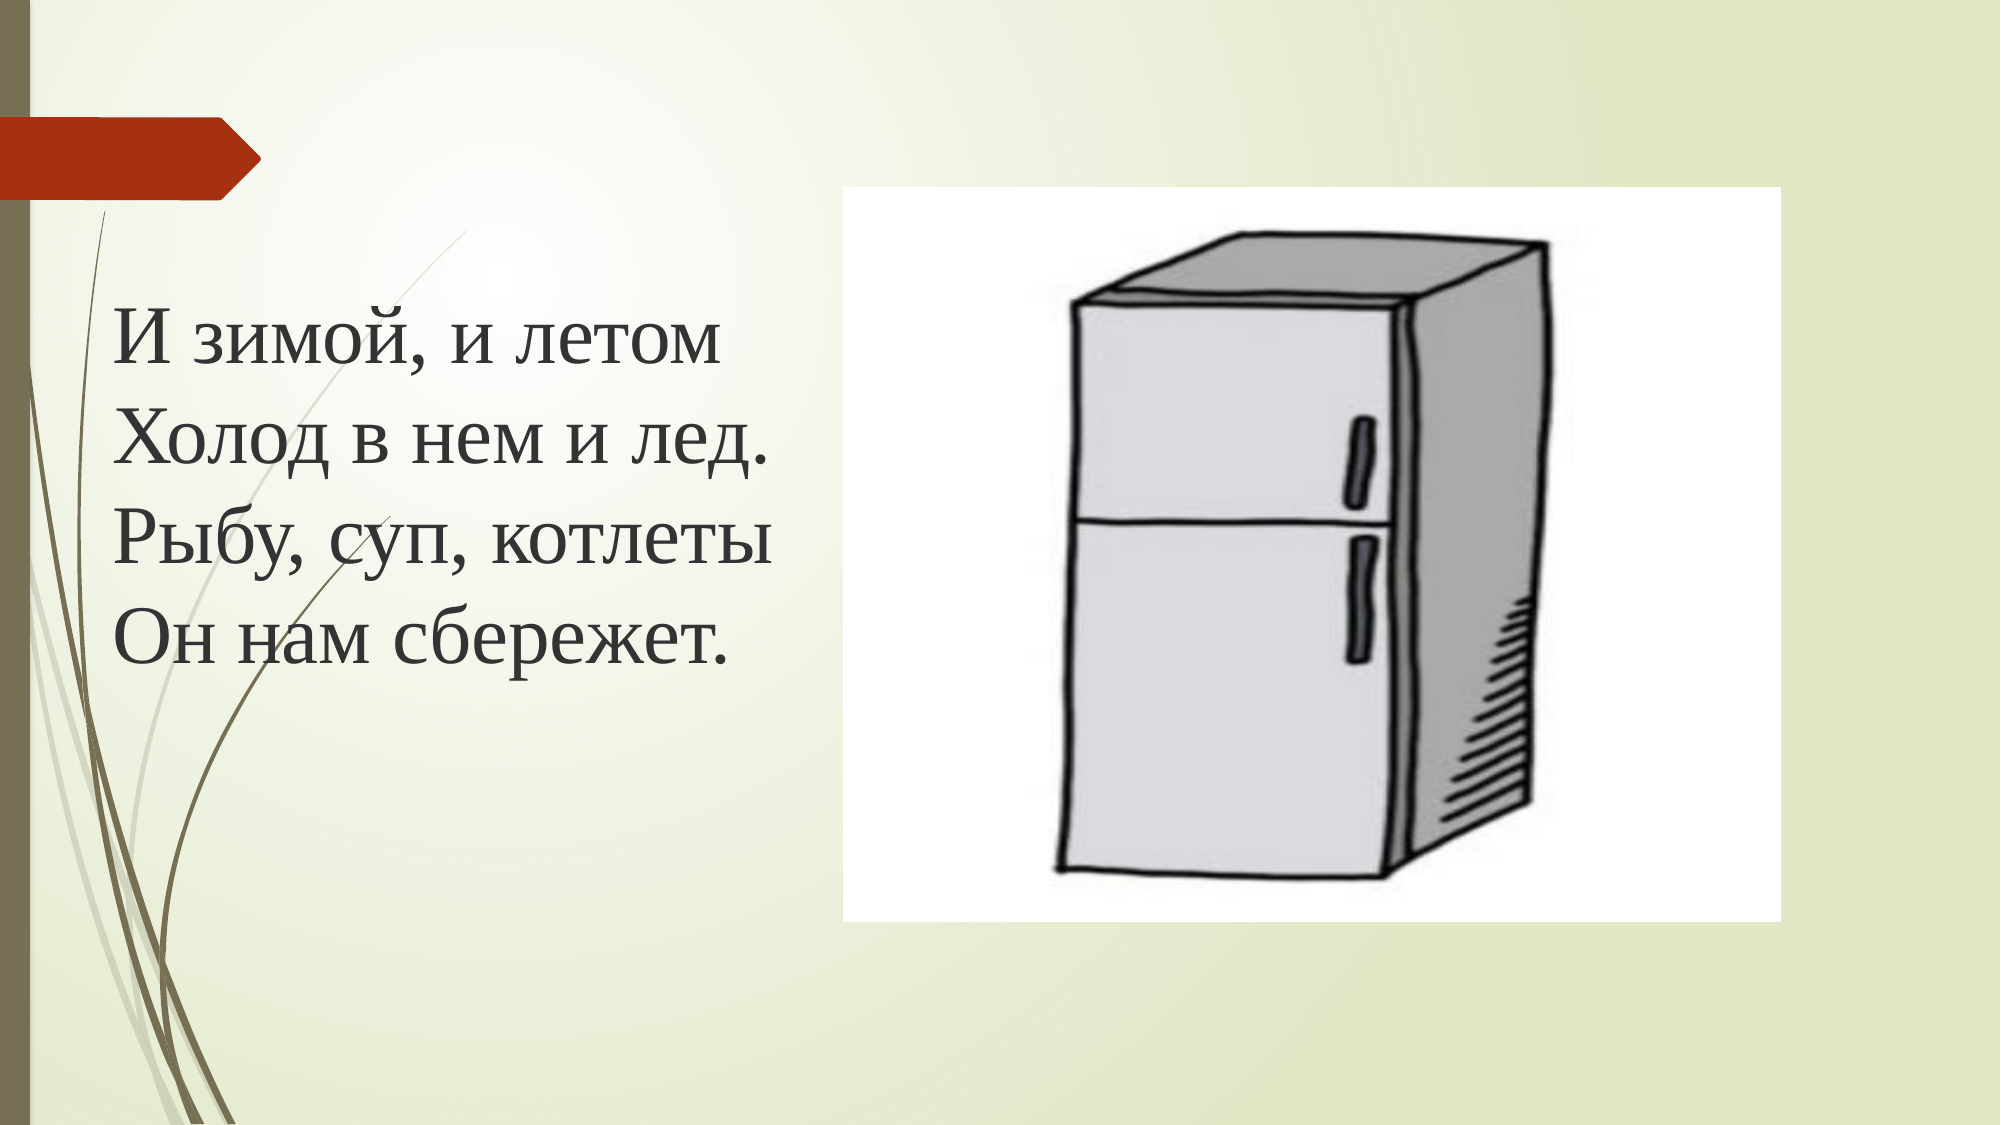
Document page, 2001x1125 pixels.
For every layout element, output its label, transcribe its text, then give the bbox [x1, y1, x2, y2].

text_box И зимой, и летом Холод в нем и лед. Рыбу, суп, котлеты Он нам сбережет. [97, 272, 838, 688]
picture [843, 187, 1781, 923]
